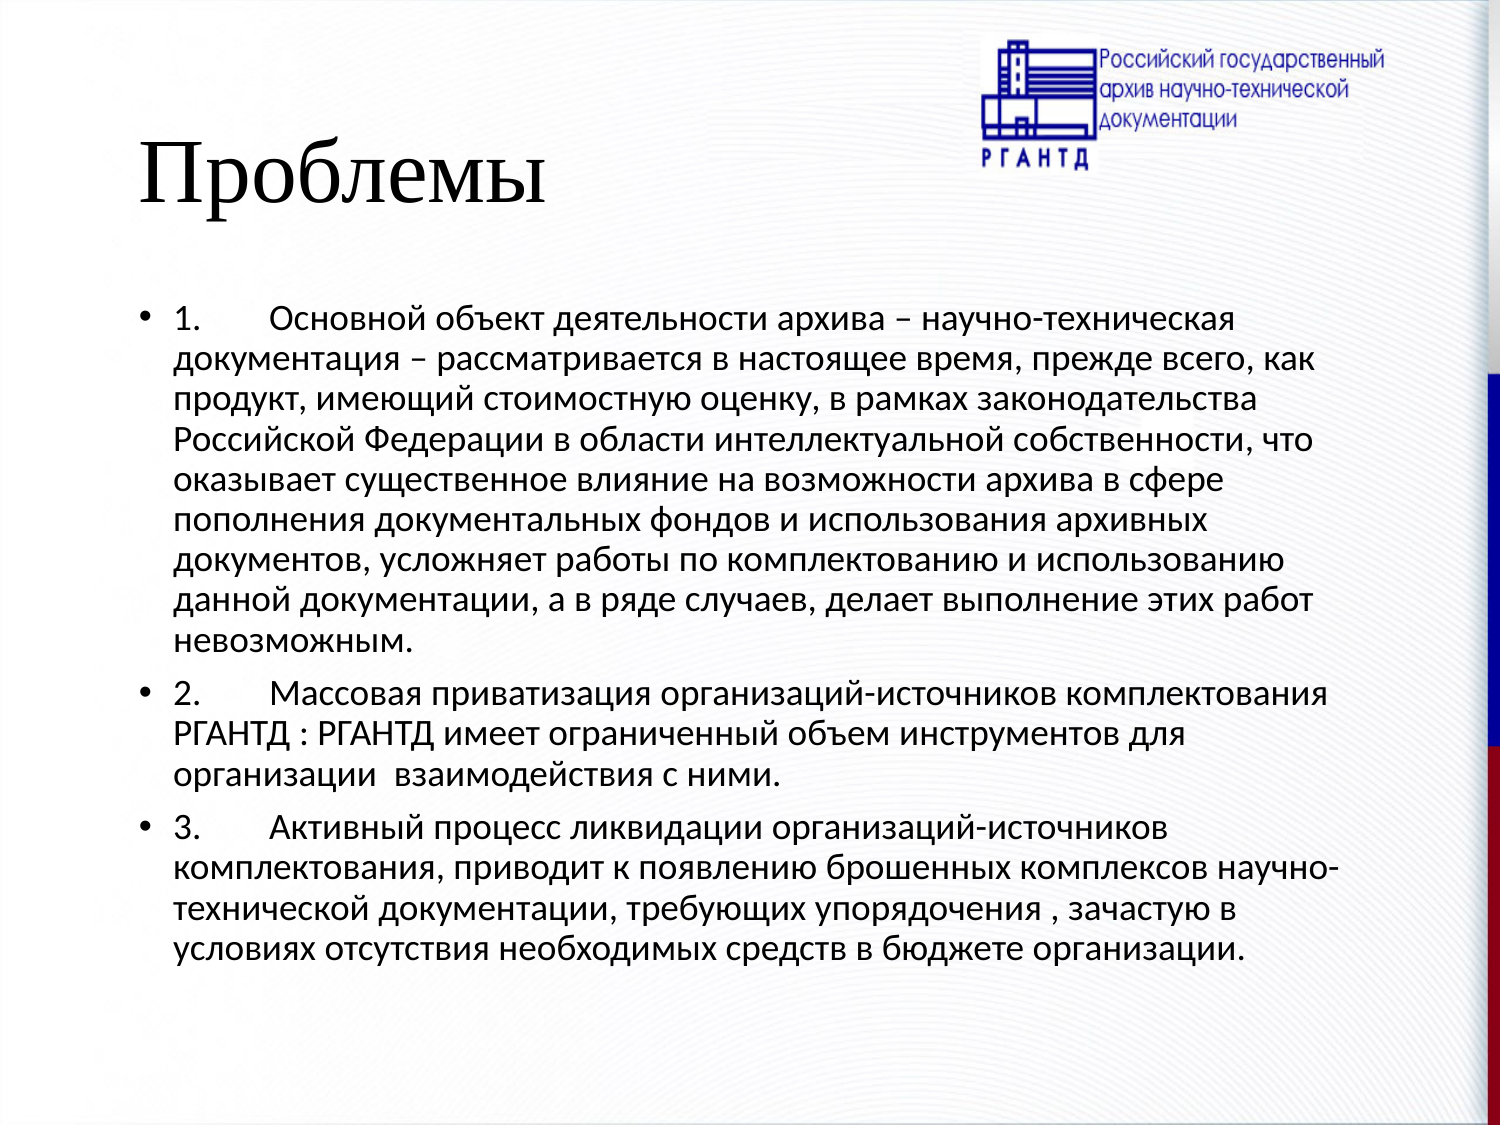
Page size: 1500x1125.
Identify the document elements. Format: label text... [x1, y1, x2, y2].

title Проблемы [123, 101, 1365, 244]
list 1. Основной объект деятельности архива – научно-техническая документация – рассматривается в настоящее время, прежде всего, как продукт, имеющий стоимостную оценку, в рамках законодательства Российской Федерации в области интеллектуальной собственности, что оказывает существенное влияние на возможности архива в сфере пополнения документальных фондов и использования архивных документов, усложняет работы по комплектованию и использованию данной документации, а в ряде случаев, делает выполнение этих работ невозможным. 2. Массовая приватизация организаций-источников комплектования РГАНТД : РГАНТД имеет ограниченный объем инструментов для организации взаимодействия с ними. 3. Активный процесс ликвидации организаций-источников комплектования, приводит к появлению брошенных комплексов научно-технической документации, требующих упорядочения , зачастую в условиях отсутствия необходимых средств в бюджете организации. [123, 290, 1362, 1011]
picture [0, 0, 1500, 1125]
